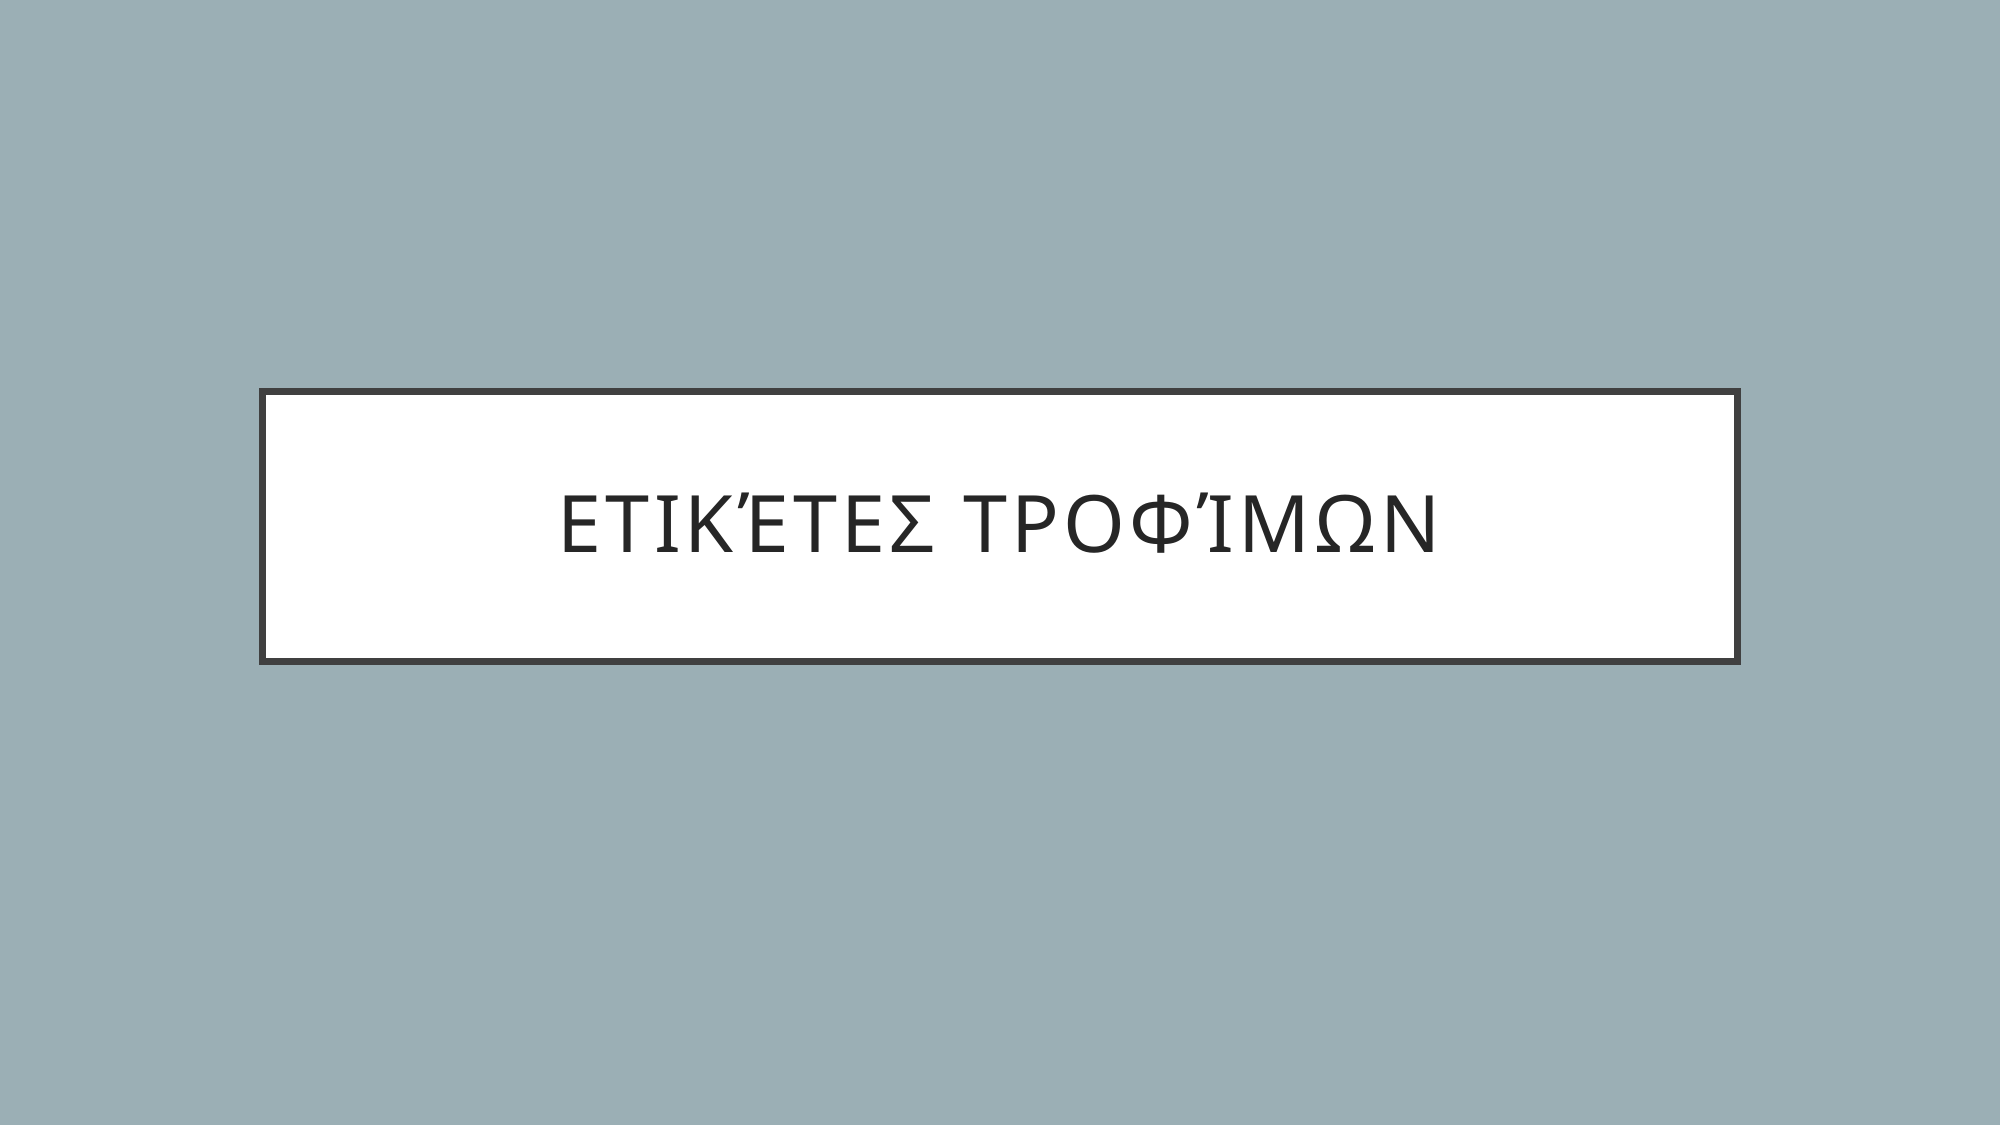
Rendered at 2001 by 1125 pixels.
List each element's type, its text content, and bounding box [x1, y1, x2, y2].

title Ετικέτες τροφίμων [259, 388, 1741, 665]
